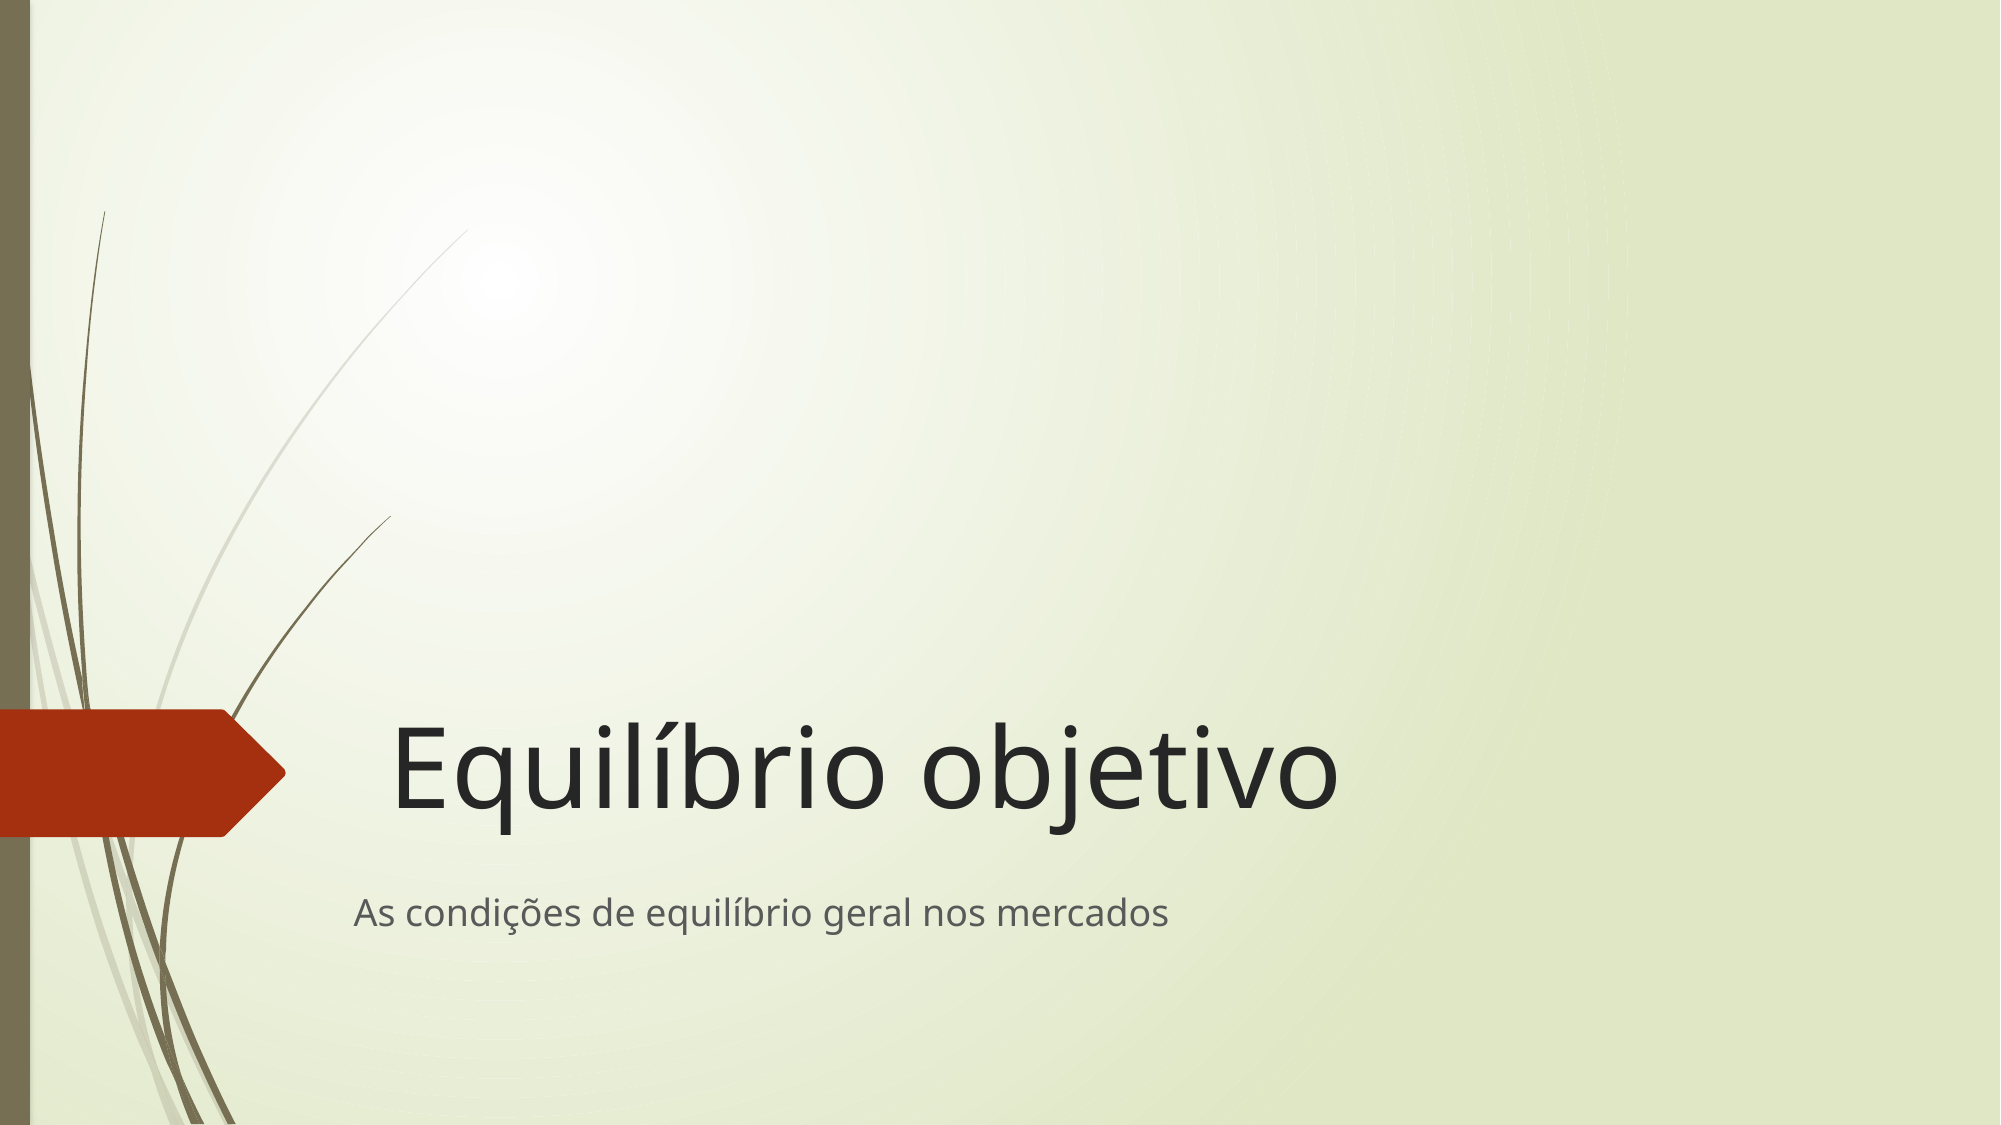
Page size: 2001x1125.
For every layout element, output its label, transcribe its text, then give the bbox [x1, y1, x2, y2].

title Equilíbrio objetivo [373, 468, 1457, 840]
subtitle As condições de equilíbrio geral nos mercados [338, 881, 1421, 1067]
